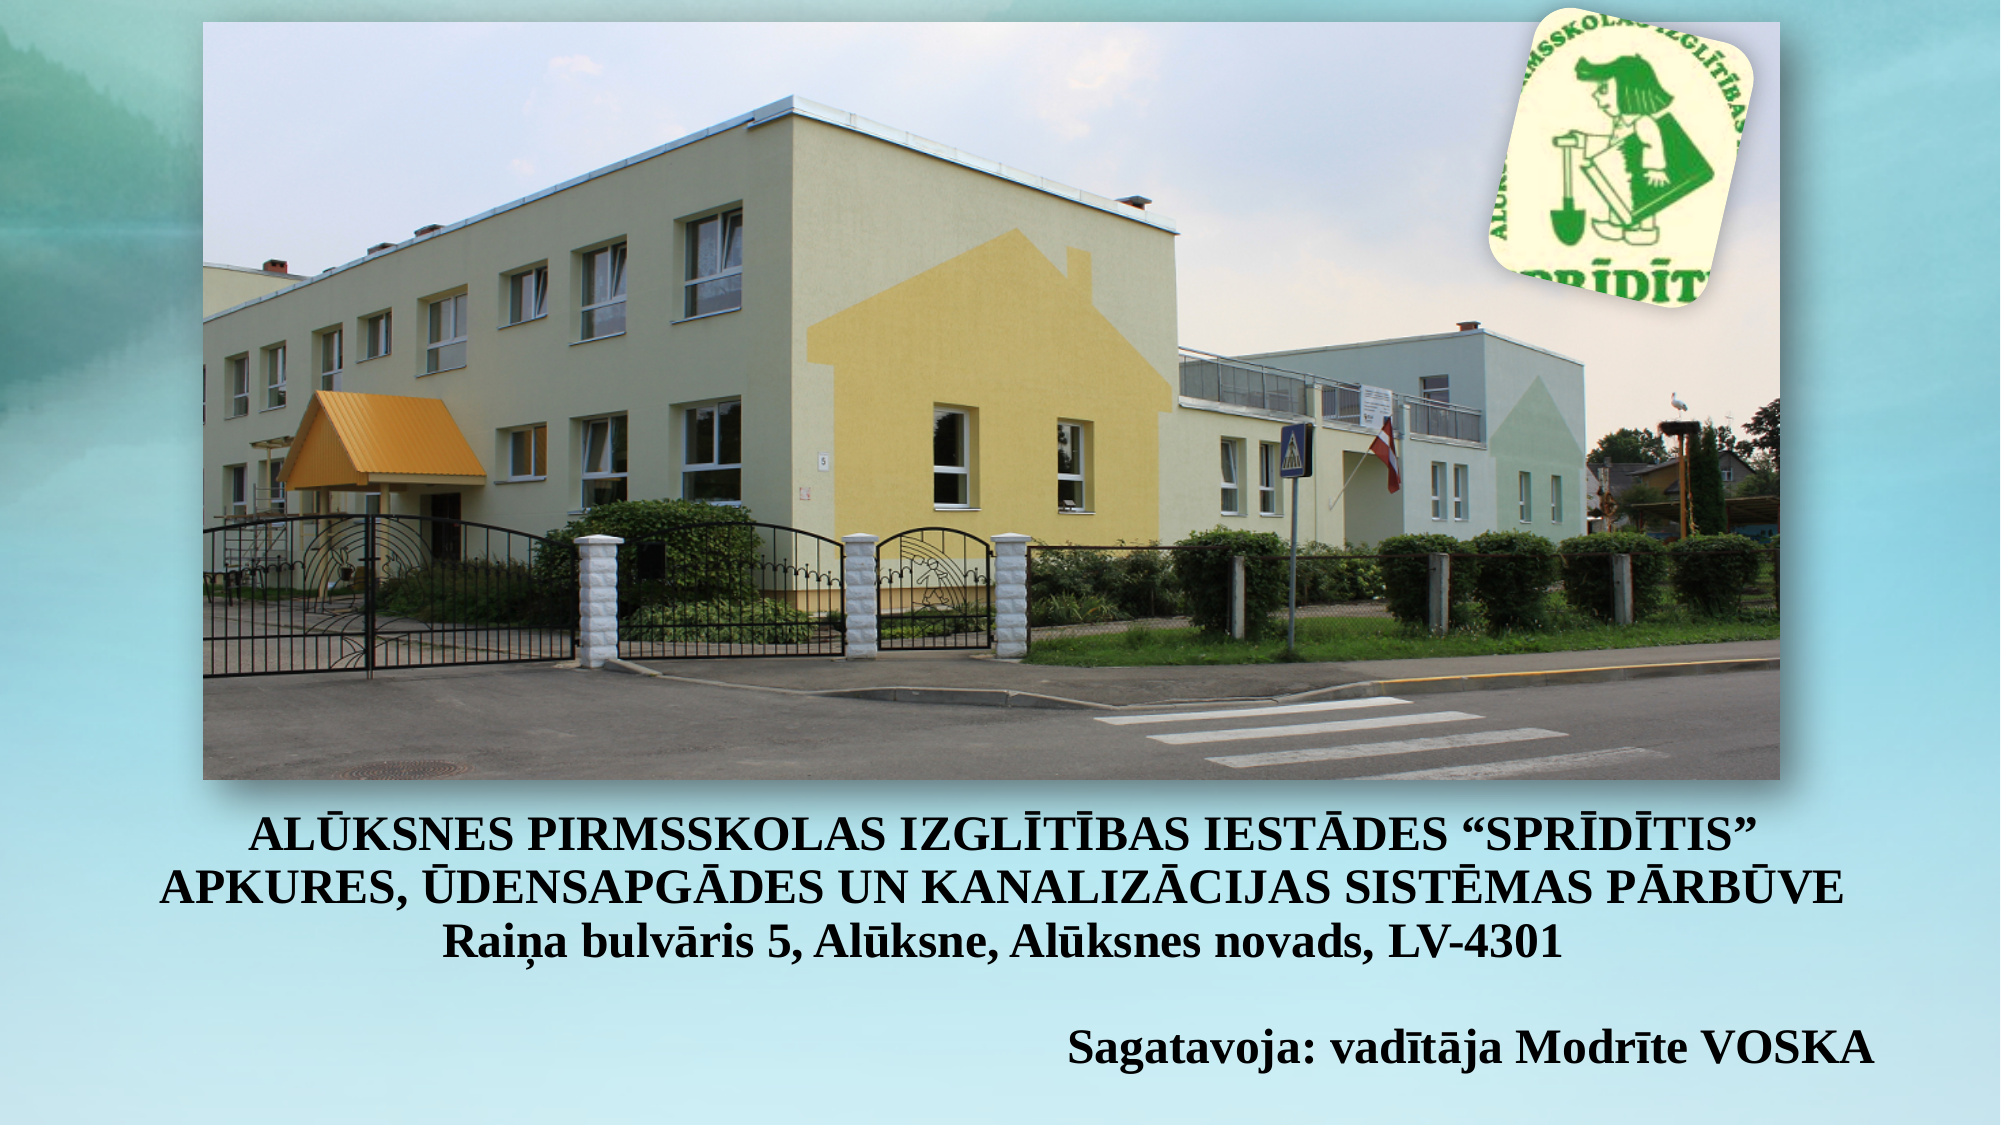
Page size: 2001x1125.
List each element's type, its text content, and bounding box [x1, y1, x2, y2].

list ALŪKSNES PIRMSSKOLAS IZGLĪTĪBAS IESTĀDES “SPRĪDĪTIS” APKURES, ŪDENSAPGĀDES UN KANALIZĀCIJAS SISTĒMAS PĀRBŪVE Raiņa bulvāris 5, Alūksne, Alūksnes novads, LV-4301 Sagatavoja: vadītāja Modrīte VOSKA [115, 800, 1891, 1084]
picture [0, 0, 2001, 1125]
